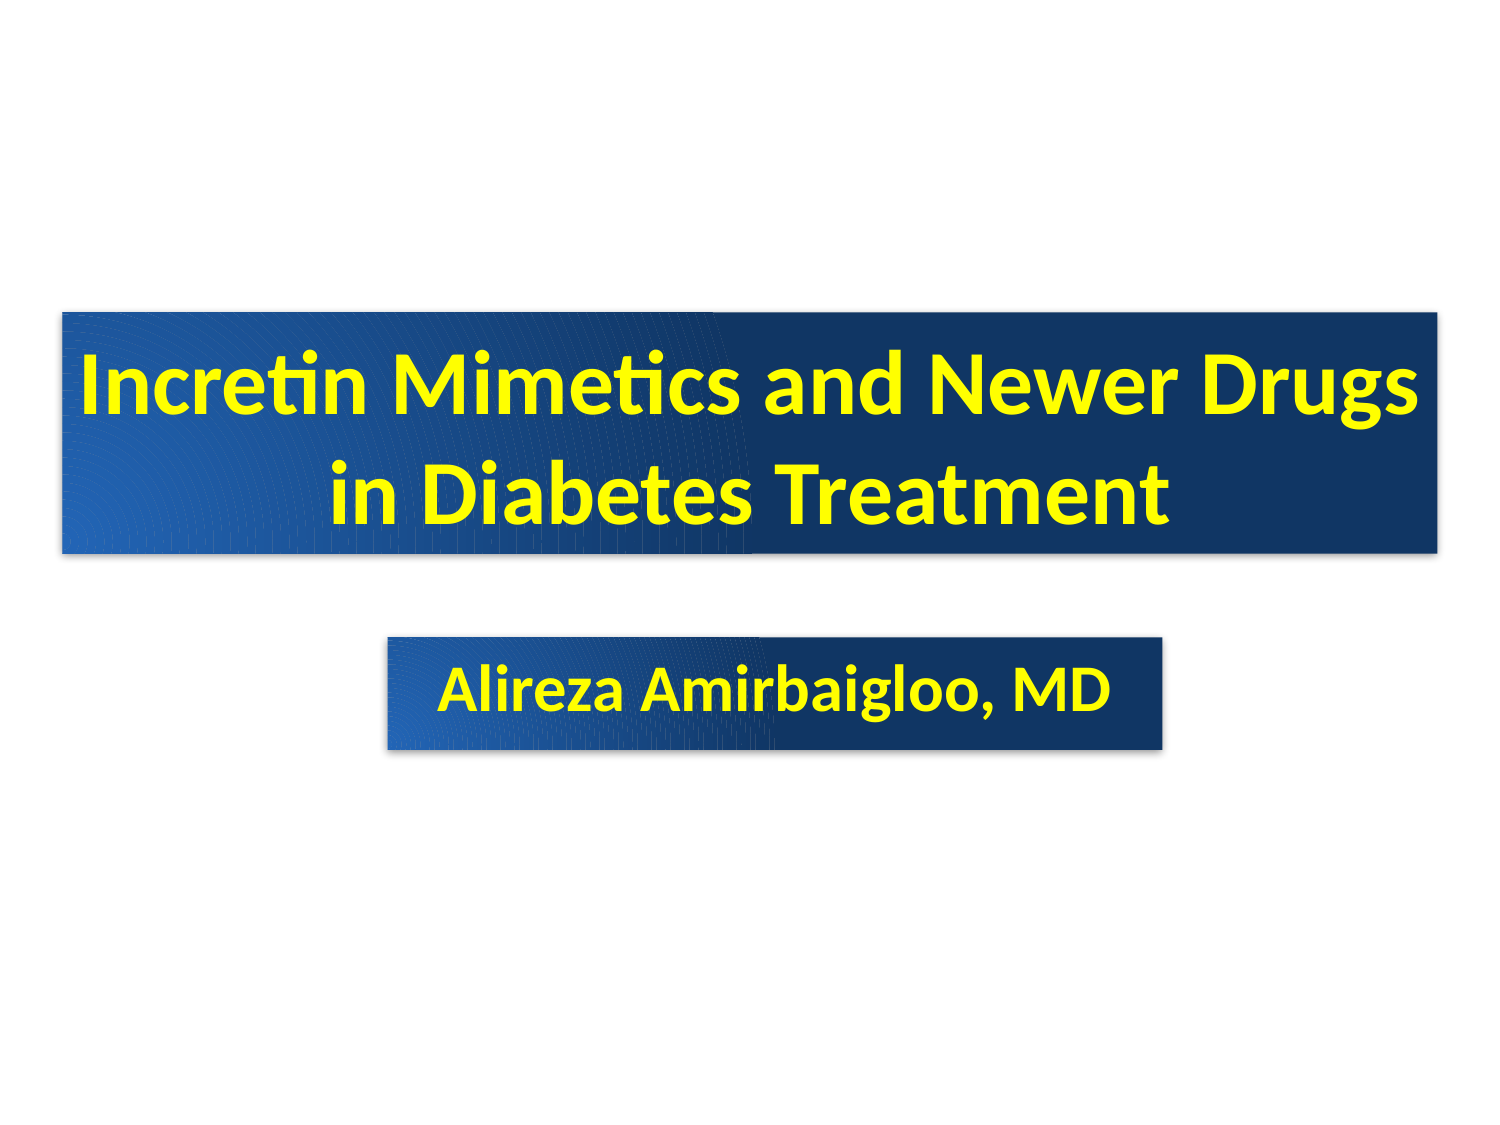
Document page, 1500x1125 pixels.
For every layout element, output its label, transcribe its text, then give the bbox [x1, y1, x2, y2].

subtitle Alireza Amirbaigloo, MD [387, 637, 1163, 750]
title Incretin Mimetics and Newer Drugs in Diabetes Treatment [62, 312, 1438, 554]
